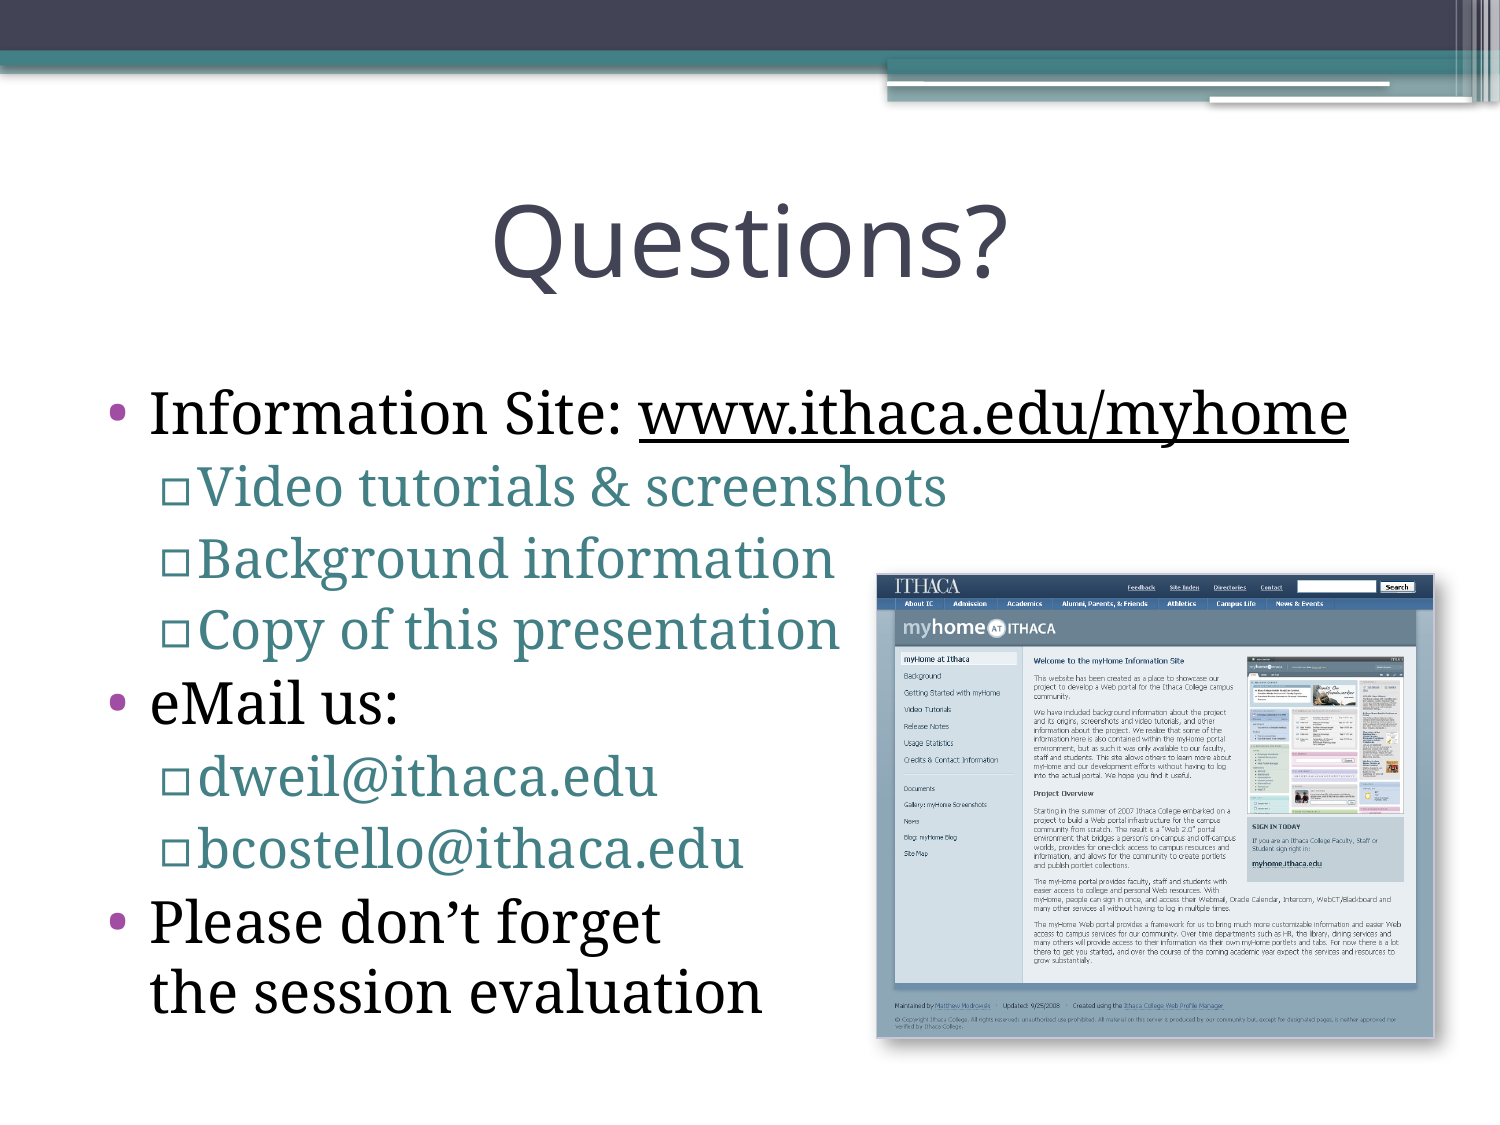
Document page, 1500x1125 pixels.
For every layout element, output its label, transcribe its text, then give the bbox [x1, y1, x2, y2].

list Information Site: www.ithaca.edu/myhome Video tutorials & screenshots Background information Copy of this presentation eMail us: dweil@ithaca.edu bcostello@ithaca.edu Please don’t forget the session evaluation [75, 368, 1425, 1079]
picture [877, 574, 1434, 1038]
title Questions? [75, 149, 1425, 325]
